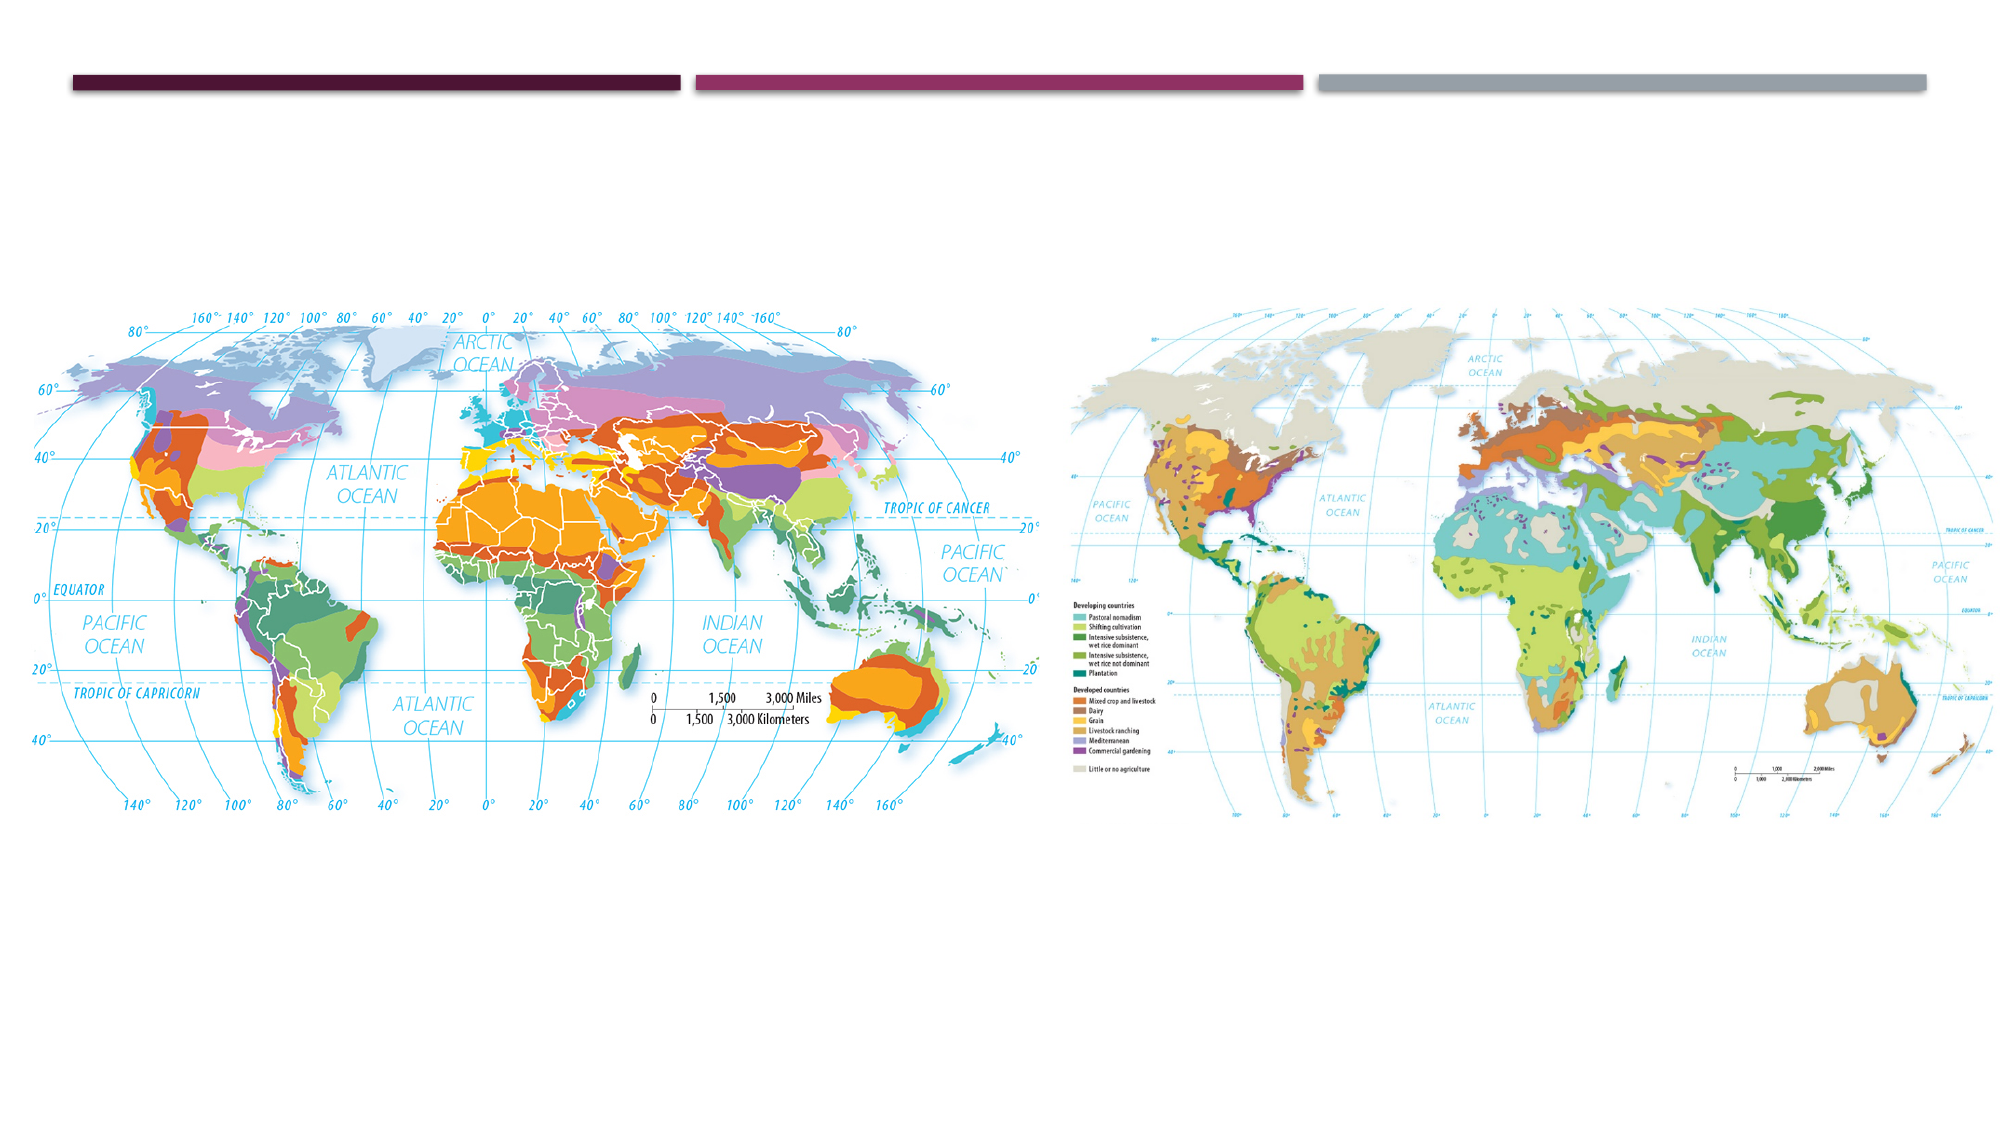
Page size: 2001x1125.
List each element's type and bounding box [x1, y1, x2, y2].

picture [1063, 300, 2000, 825]
picture [21, 300, 1040, 825]
